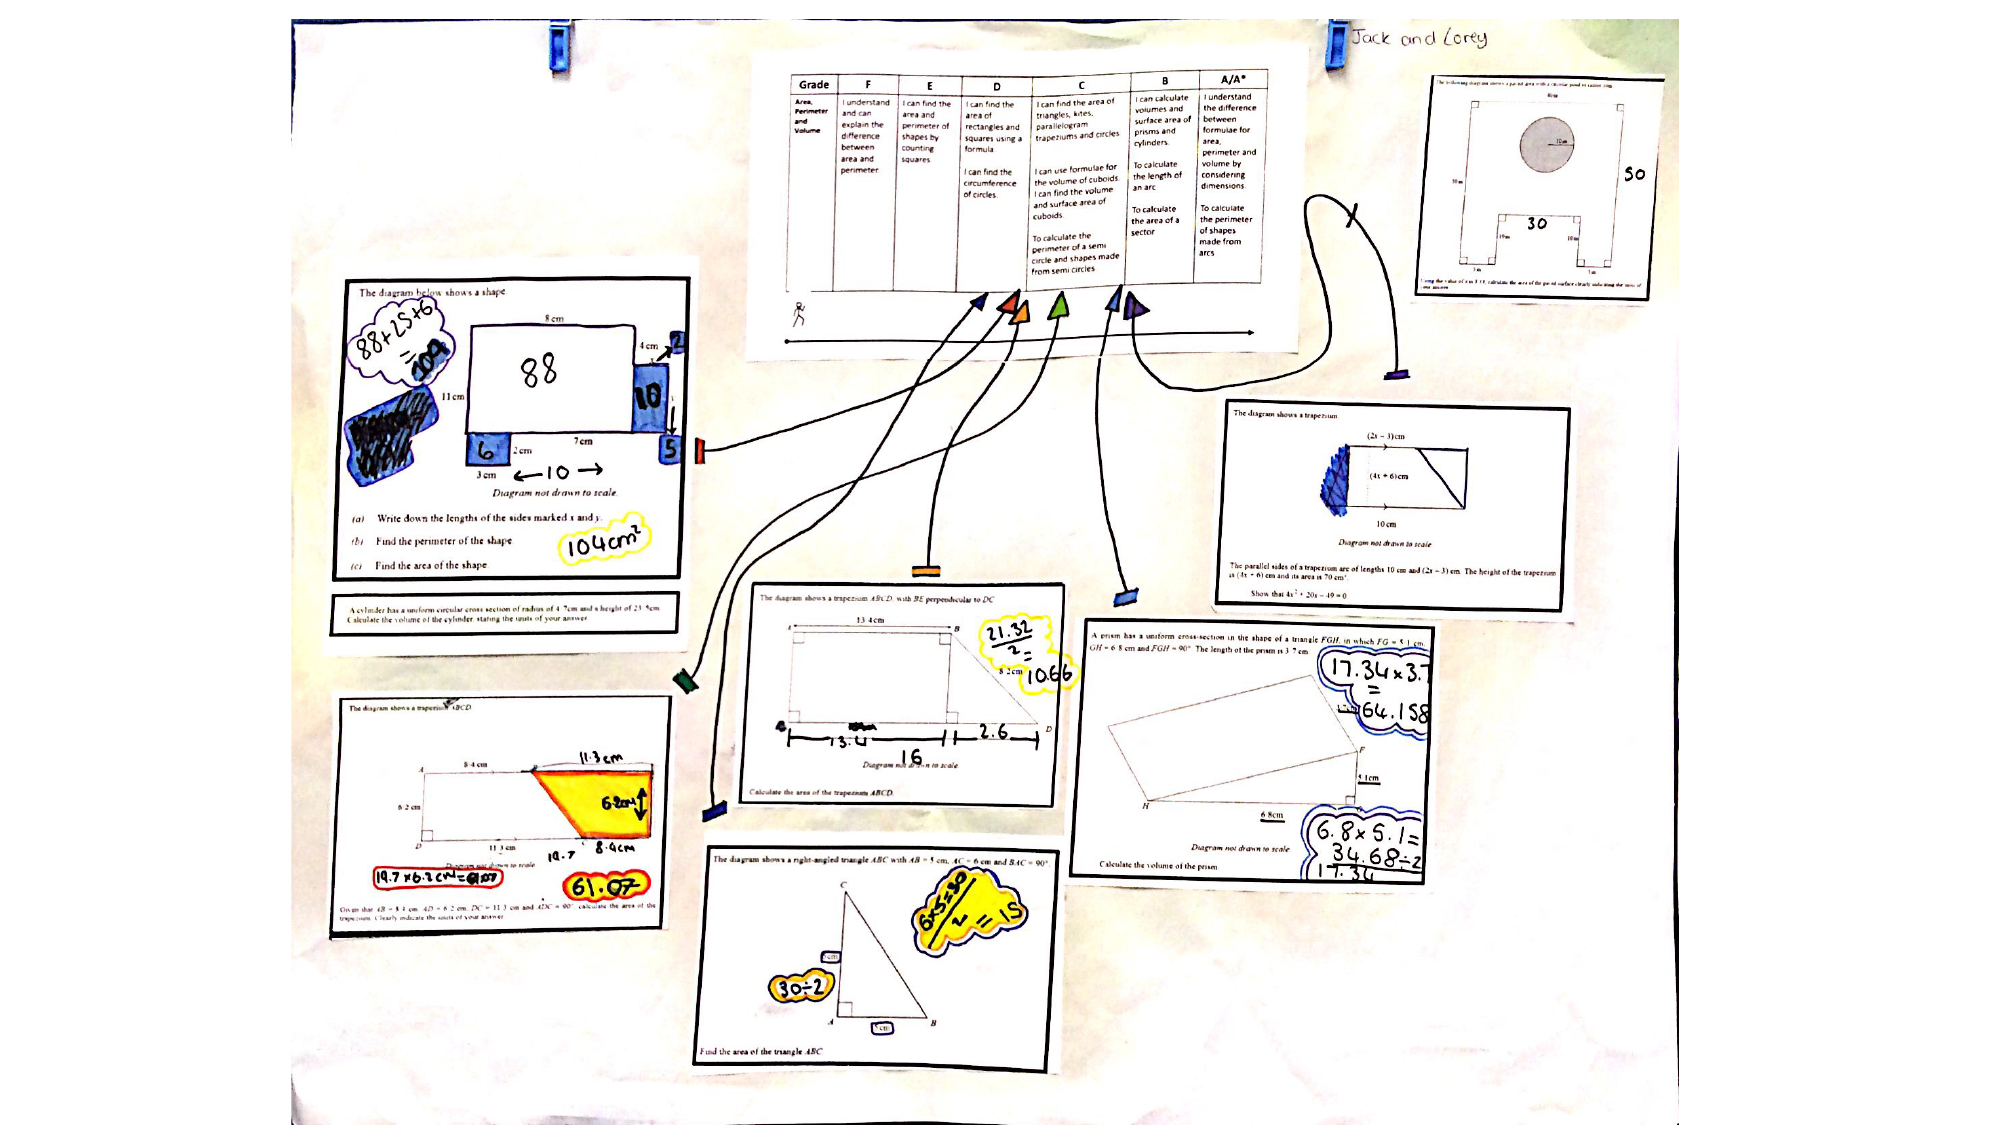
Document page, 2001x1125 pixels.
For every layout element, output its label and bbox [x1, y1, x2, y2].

picture [290, 18, 1680, 1125]
